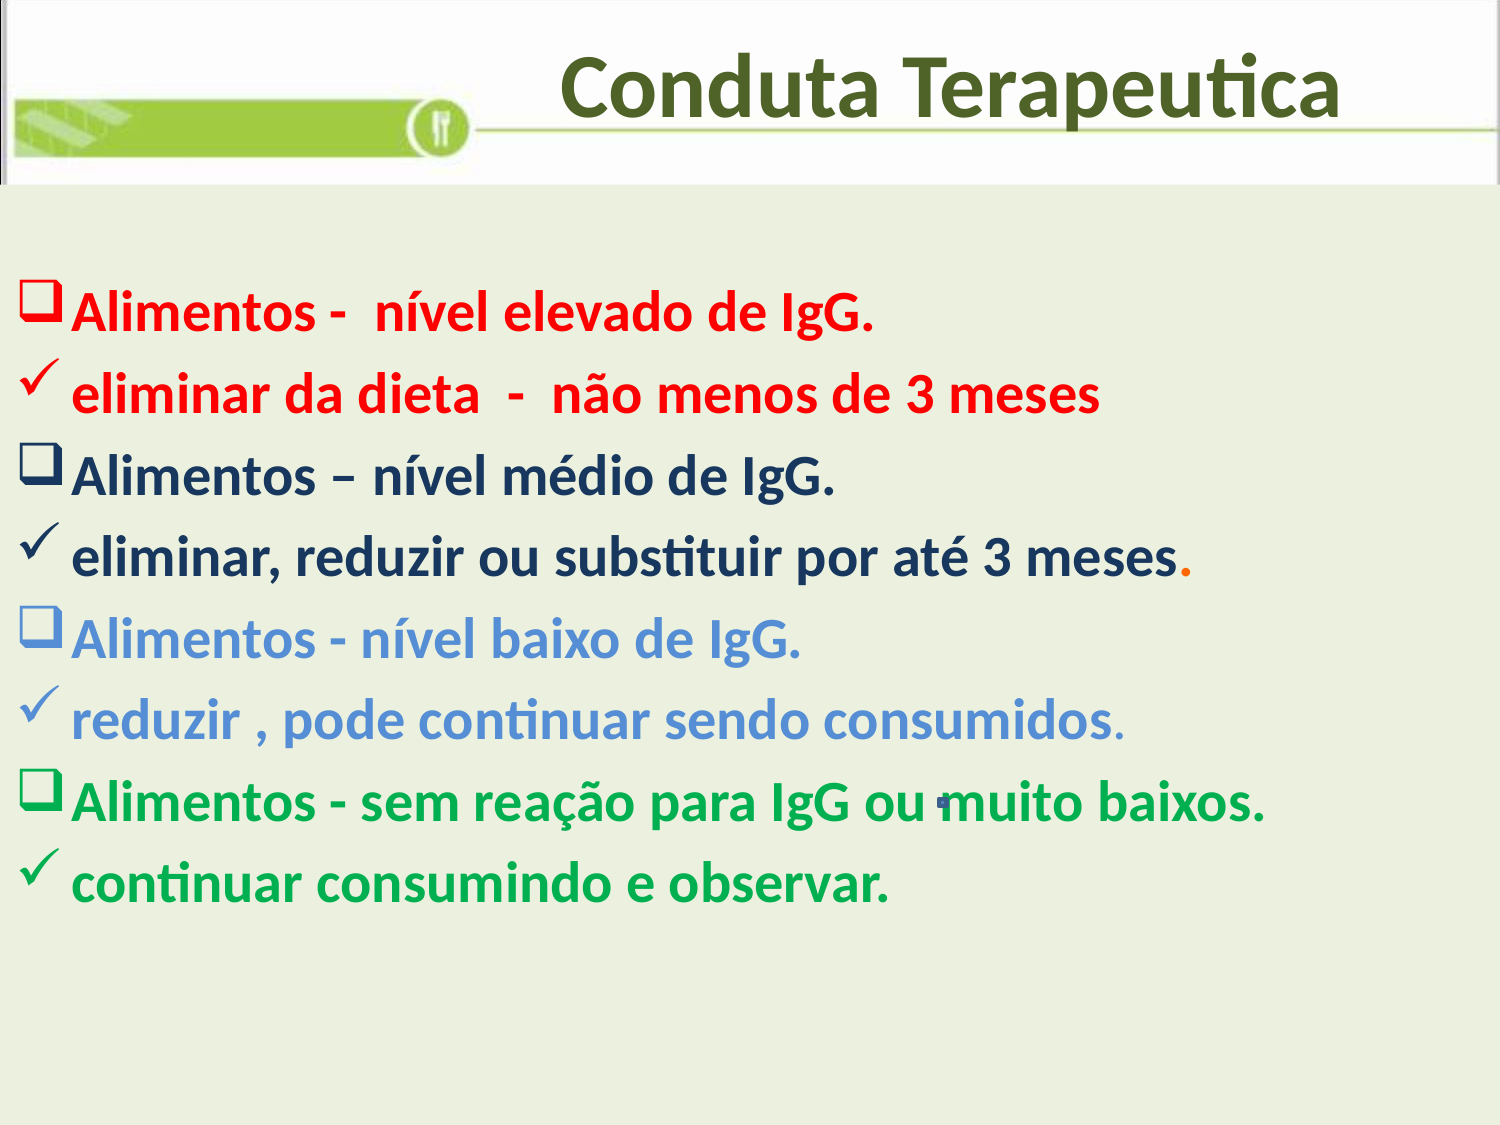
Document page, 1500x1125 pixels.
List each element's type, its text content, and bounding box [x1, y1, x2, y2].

picture [0, 0, 1500, 184]
text_box [937, 797, 949, 808]
list Alimentos - nível elevado de IgG. eliminar da dieta - não menos de 3 meses Alimentos – nível médio de IgG. eliminar, reduzir ou substituir por até 3 meses. Alimentos - nível baixo de IgG. reduzir , pode continuar sendo consumidos. Alimentos - sem reação para IgG ou muito baixos. continuar consumindo e observar. [0, 184, 1500, 1125]
title Conduta Terapeutica [478, 0, 1425, 161]
